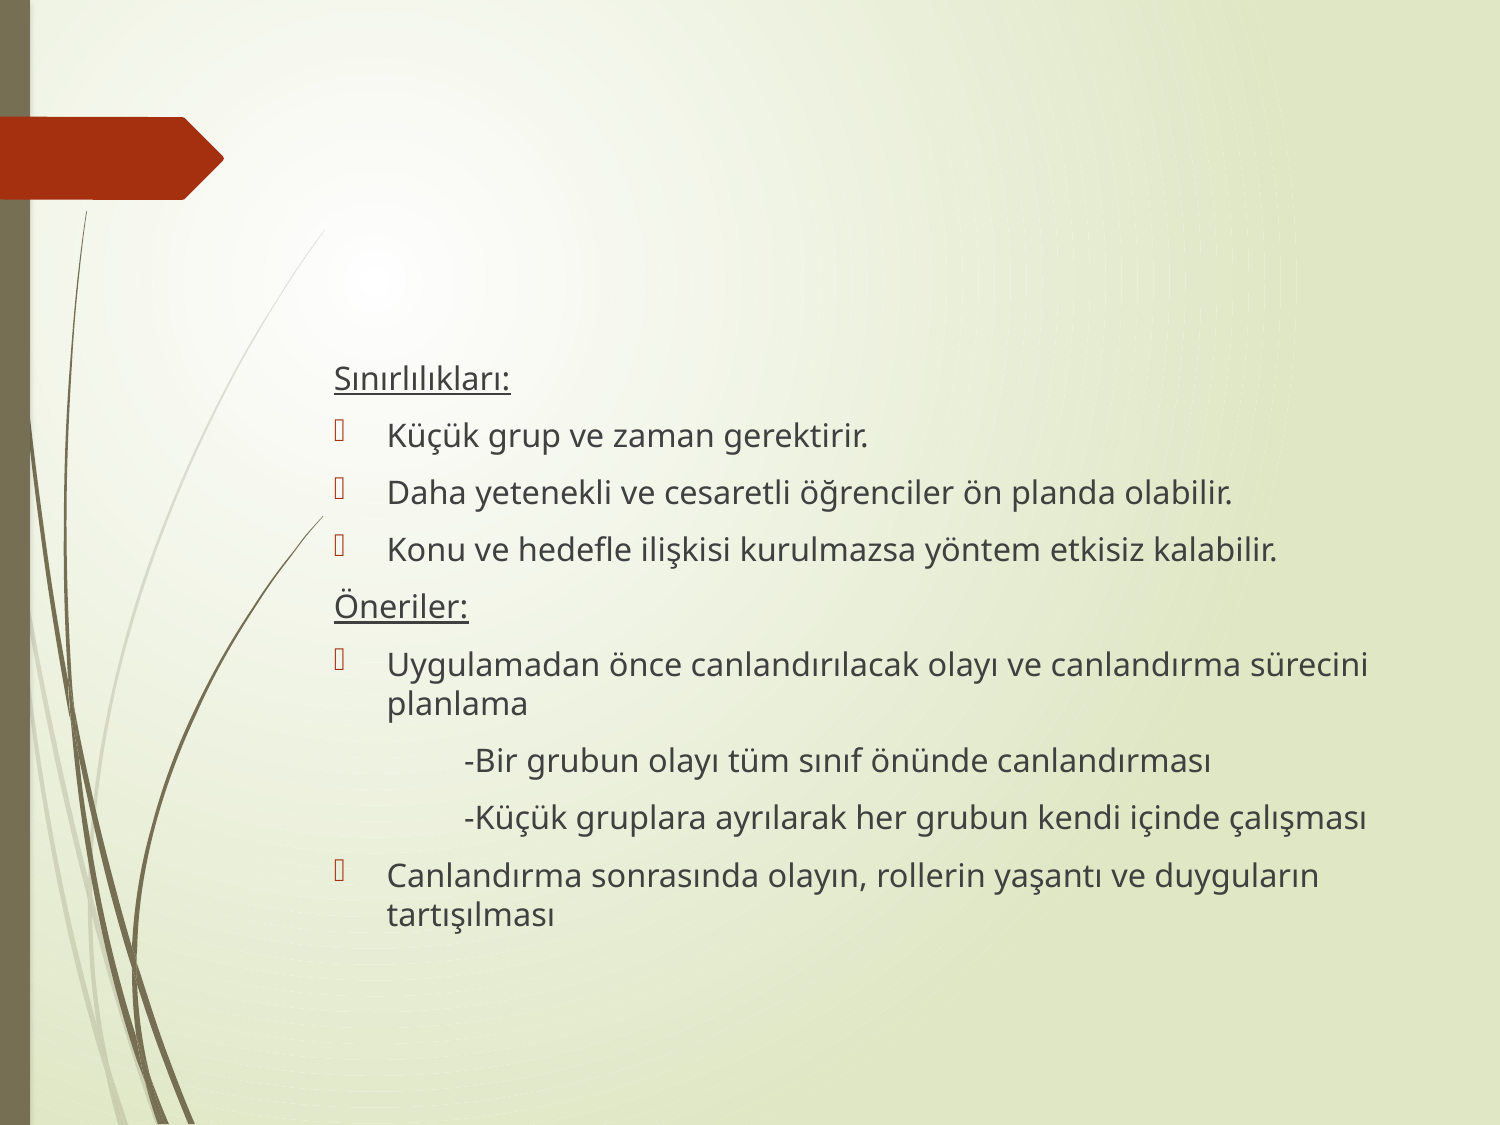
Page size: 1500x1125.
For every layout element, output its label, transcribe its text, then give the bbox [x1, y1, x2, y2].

list Sınırlılıkları: Küçük grup ve zaman gerektirir. Daha yetenekli ve cesaretli öğrenciler ön planda olabilir. Konu ve hedefle ilişkisi kurulmazsa yöntem etkisiz kalabilir. Öneriler: Uygulamadan önce canlandırılacak olayı ve canlandırma sürecini planlama -Bir grubun olayı tüm sınıf önünde canlandırması -Küçük gruplara ayrılarak her grubun kendi içinde çalışması Canlandırma sonrasında olayın, rollerin yaşantı ve duyguların tartışılması [318, 350, 1400, 970]
